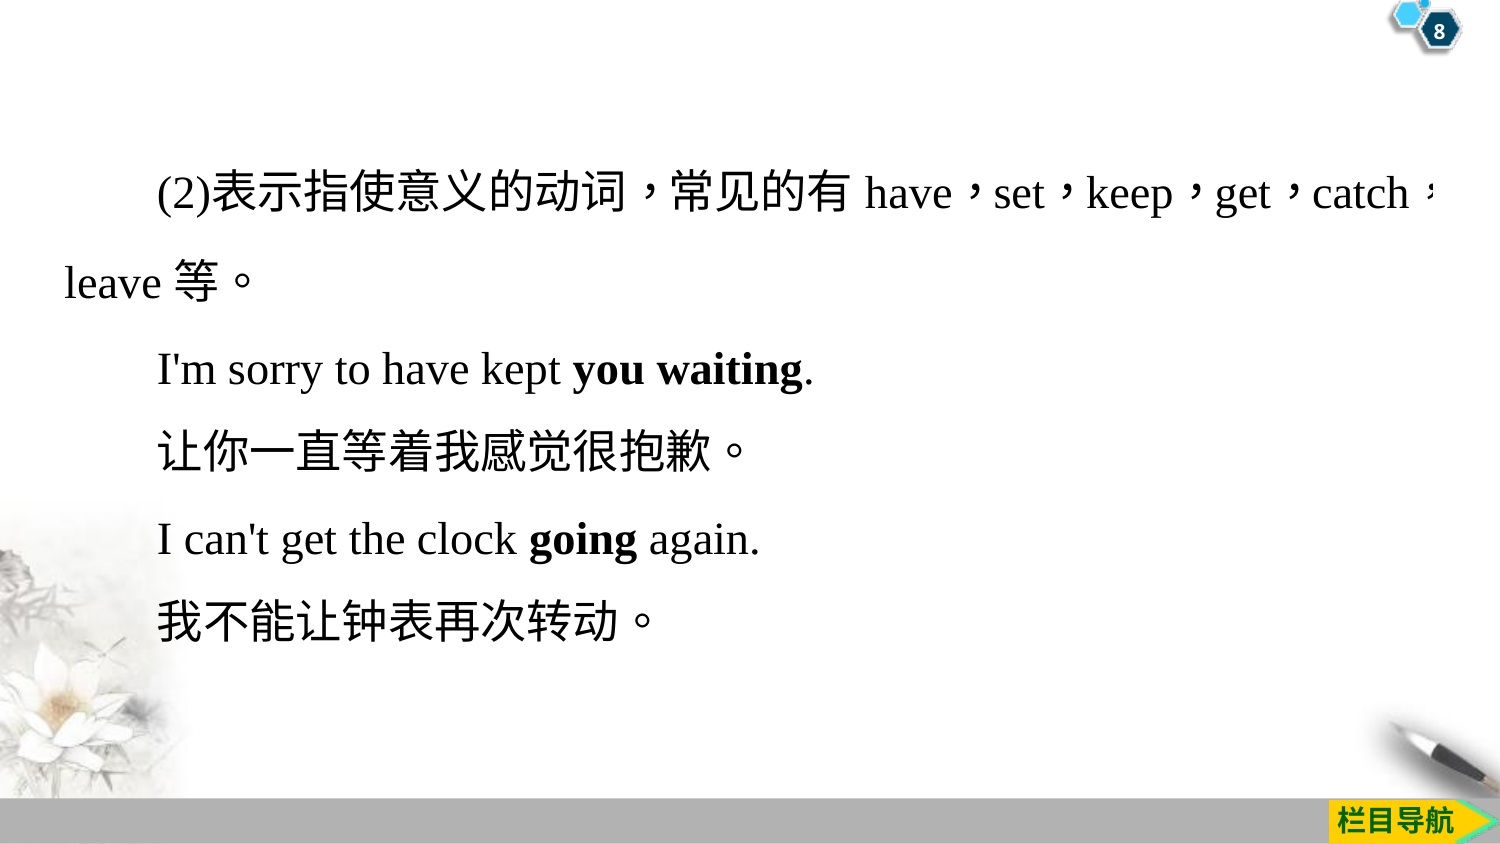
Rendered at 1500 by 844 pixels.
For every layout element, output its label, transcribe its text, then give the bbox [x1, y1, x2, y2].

picture [1329, 800, 1500, 844]
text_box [64, 162, 1436, 682]
picture [0, 0, 1500, 798]
slide_number 8 [1378, 12, 1500, 71]
